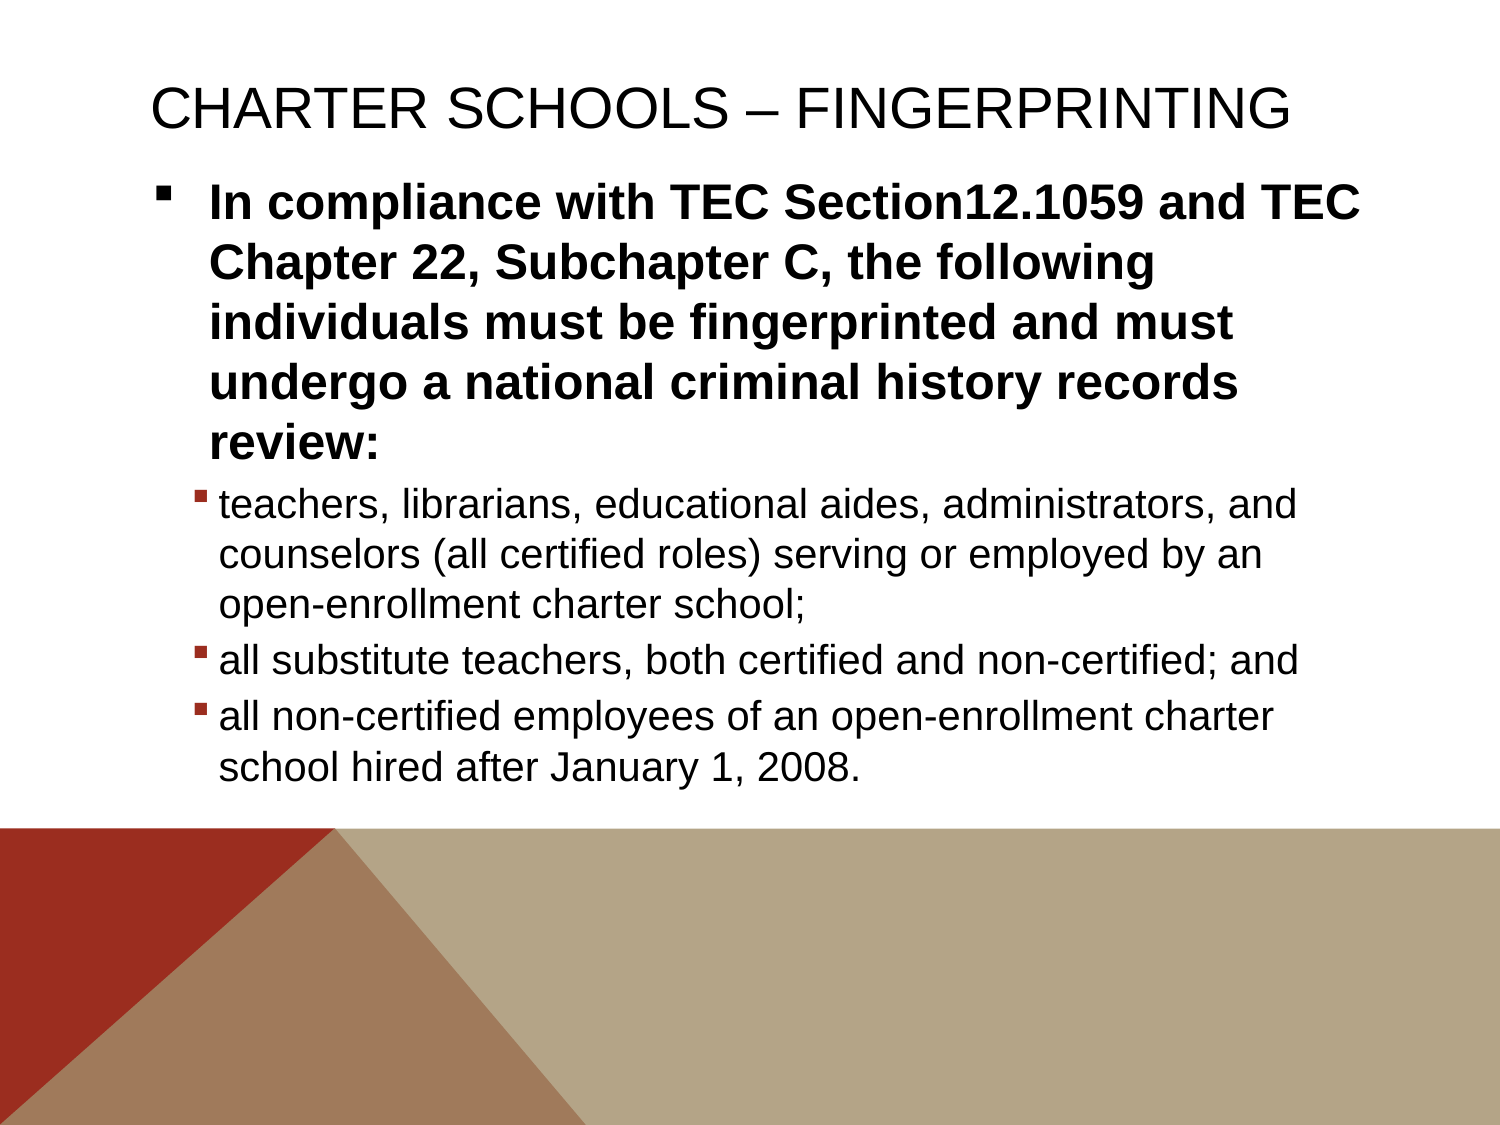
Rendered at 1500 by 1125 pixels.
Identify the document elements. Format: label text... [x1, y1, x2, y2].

title Charter schools – Fingerprinting [135, 60, 1369, 150]
list In compliance with TEC Section12.1059 and TEC Chapter 22, Subchapter C, the following individuals must be fingerprinted and must undergo a national criminal history records review: teachers, librarians, educational aides, administrators, and counselors (all certified roles) serving or employed by an open-enrollment charter school; all substitute teachers, both certified and non-certified; and all non-certified employees of an open-enrollment charter school hired after January 1, 2008. [137, 162, 1393, 988]
